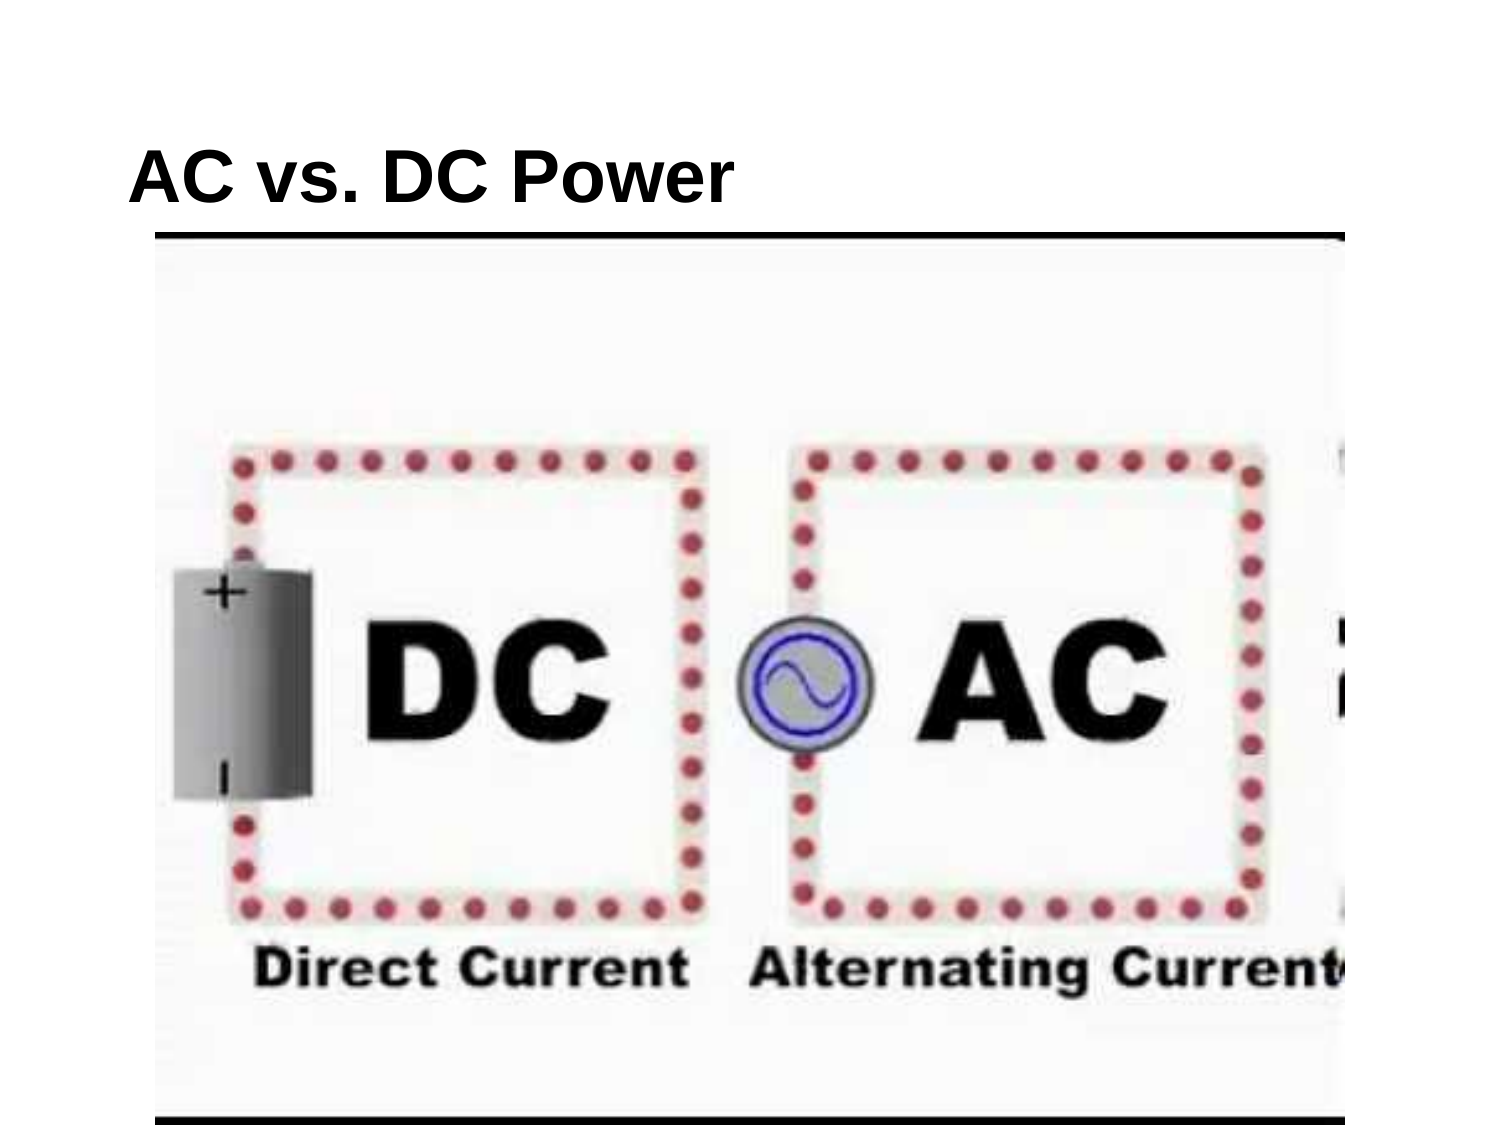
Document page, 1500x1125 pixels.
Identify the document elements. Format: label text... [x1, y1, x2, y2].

text_box [155, 232, 1345, 1125]
title AC vs. DC Power [75, 45, 1425, 233]
